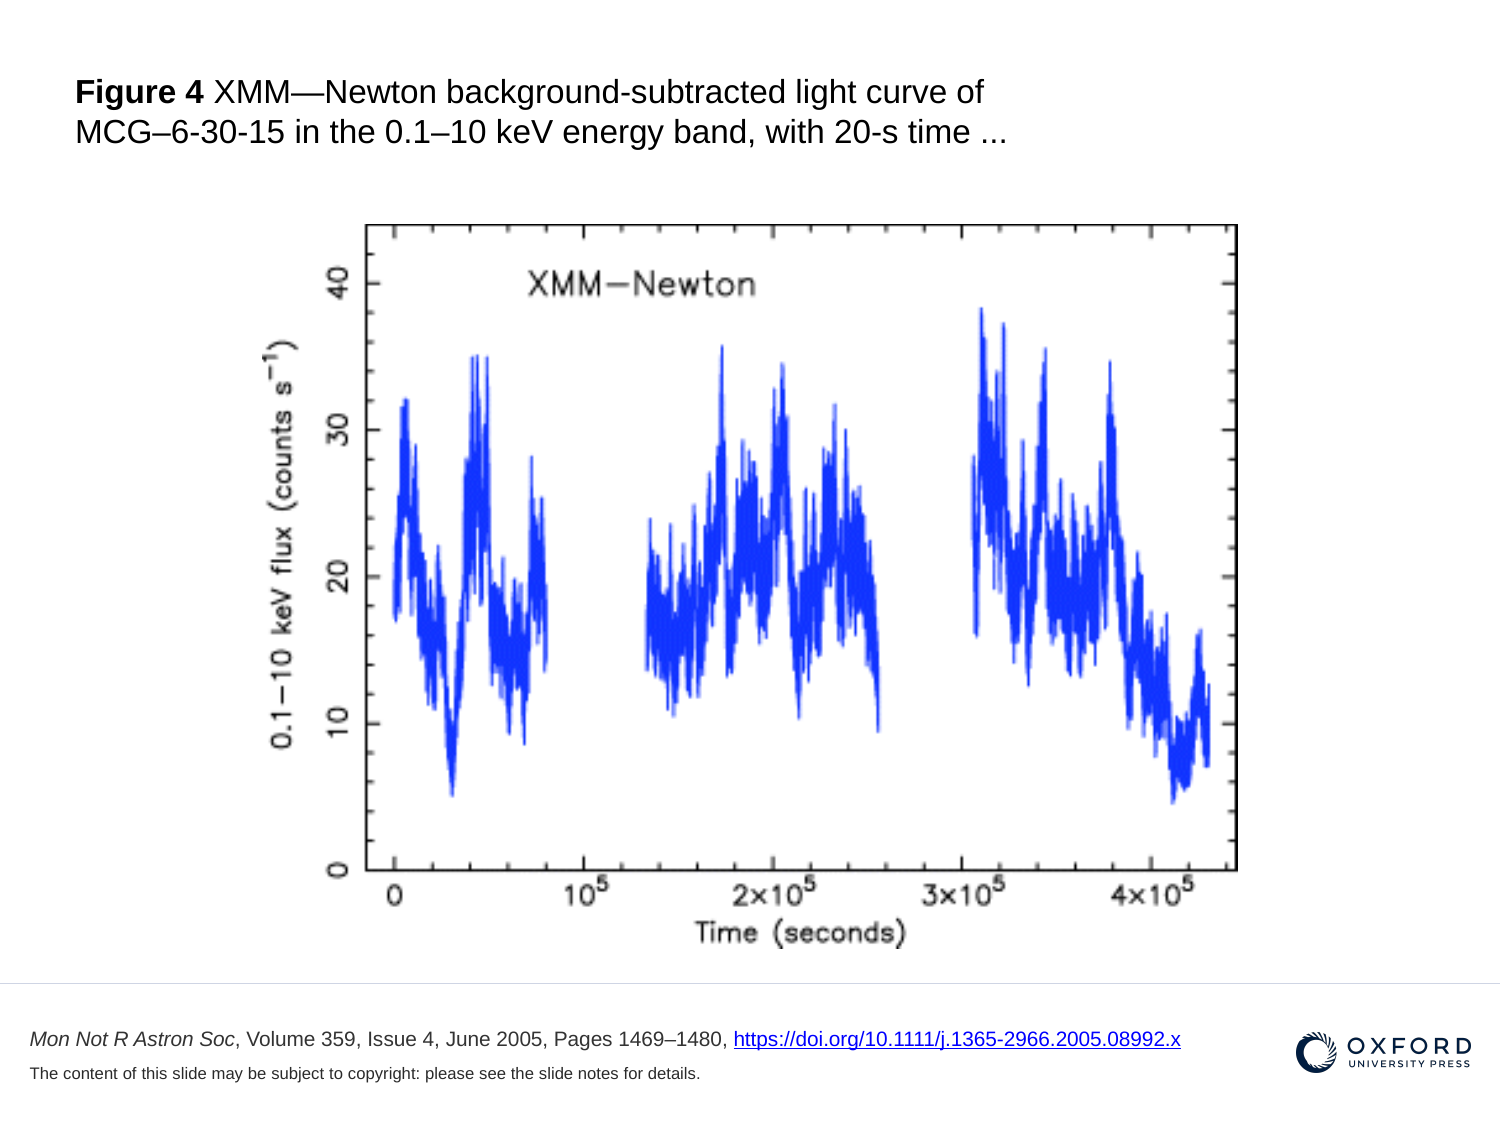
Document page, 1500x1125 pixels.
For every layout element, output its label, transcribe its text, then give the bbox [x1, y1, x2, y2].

footer Mon Not R Astron Soc, Volume 359, Issue 4, June 2005, Pages 1469–1480, https://doi.org/10.1111/j.1365-2966.2005.08992.x The content of this slide may be subject to copyright: please see the slide notes for details. [0, 983, 1260, 1125]
picture [262, 224, 1238, 949]
title Figure 4 XMM—Newton background-subtracted light curve of MCG–6-30-15 in the 0.1–10 keV energy band, with 20-s time ... [75, 69, 1078, 171]
picture [1296, 1032, 1471, 1073]
